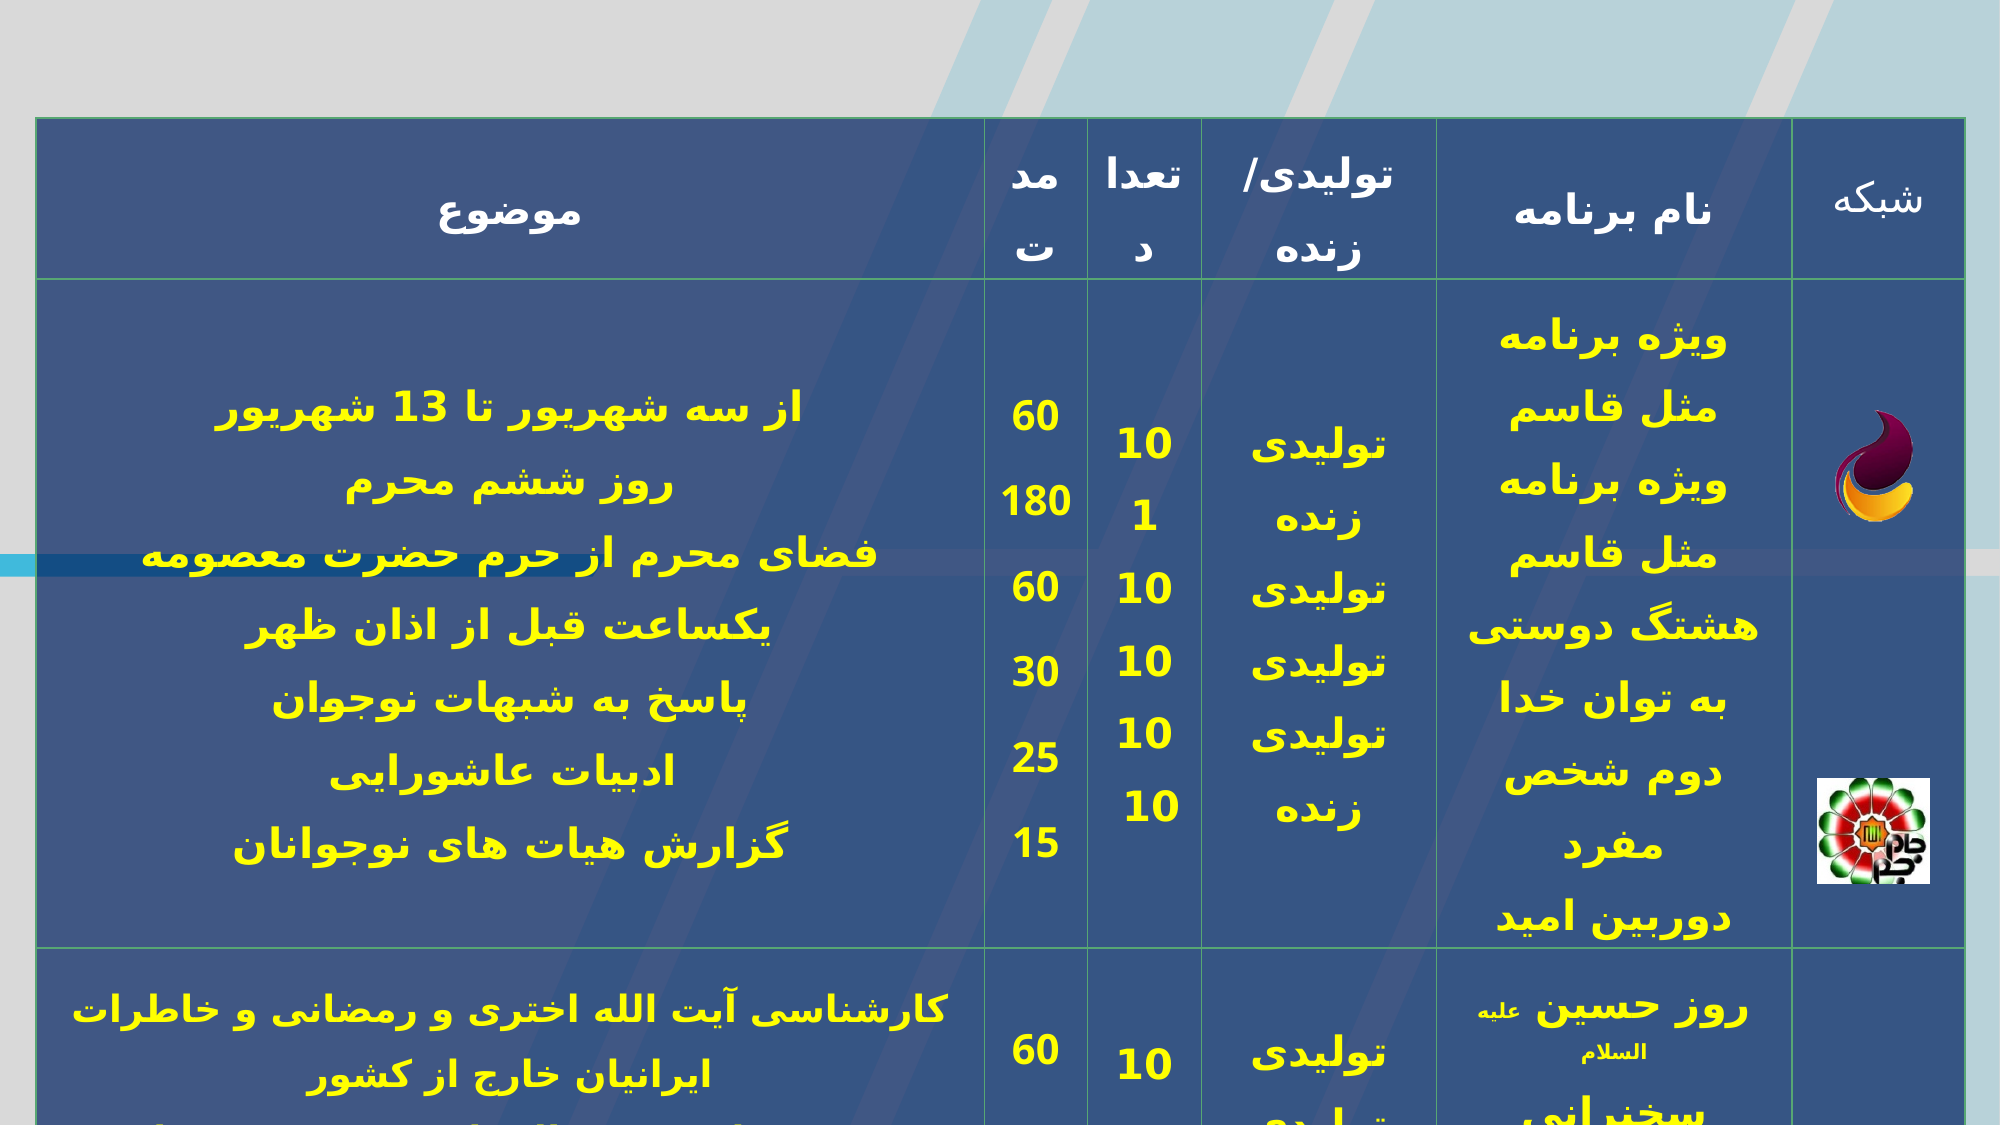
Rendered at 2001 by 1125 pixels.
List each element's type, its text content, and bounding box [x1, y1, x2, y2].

table_cell 60 --- --- --- [985, 949, 1087, 1125]
table_cell [1793, 949, 1964, 1125]
picture [1741, 359, 2000, 572]
table_header تولیدی/زنده [1202, 119, 1436, 278]
table_cell روز حسین علیه السلام سخنرانی رواق آنچه خود داشت... [1437, 949, 1791, 1125]
table_header تعداد [1088, 119, 1201, 278]
table_header مدت [985, 119, 1087, 278]
table_cell تولیدی تولیدی --- --- [1202, 949, 1436, 1125]
table_header نام برنامه [1437, 119, 1791, 278]
table_header شبکه [1793, 119, 1964, 278]
table_cell 10 1 10 10 10 10 [1088, 280, 1201, 947]
picture [1817, 778, 1930, 884]
table_cell کارشناسی آیت الله اختری و رمضانی و خاطرات ایرانیان خارج از کشور پخش سخنرانی حجت الاسلام حسینی قمی از قم و مشهد گفتگوی معرفتی فلسفه قیام عاشورا ویژه برنامه هنر عاشورایی [37, 949, 984, 1125]
table_cell 60 180 60 30 25 15 [985, 280, 1087, 947]
table_cell ویژه برنامه مثل قاسم ویژه برنامه مثل قاسم هشتگ دوستی به توان خدا دوم شخص مفرد دوربین امید [1437, 280, 1791, 947]
table_cell 10 --- --- --- [1088, 949, 1201, 1125]
table_cell [1793, 572, 1964, 947]
table_cell از سه شهریور تا 13 شهریور روز ششم محرم فضای محرم از حرم حضرت معصومه یکساعت قبل از اذان ظهر پاسخ به شبهات نوجوان ادبیات عاشورایی گزارش هیات های نوجوانان [37, 280, 984, 947]
table_header موضوع [37, 119, 984, 278]
table_cell تولیدی زنده تولیدی تولیدی تولیدی زنده [1202, 280, 1436, 947]
table_cell [1793, 280, 1964, 359]
